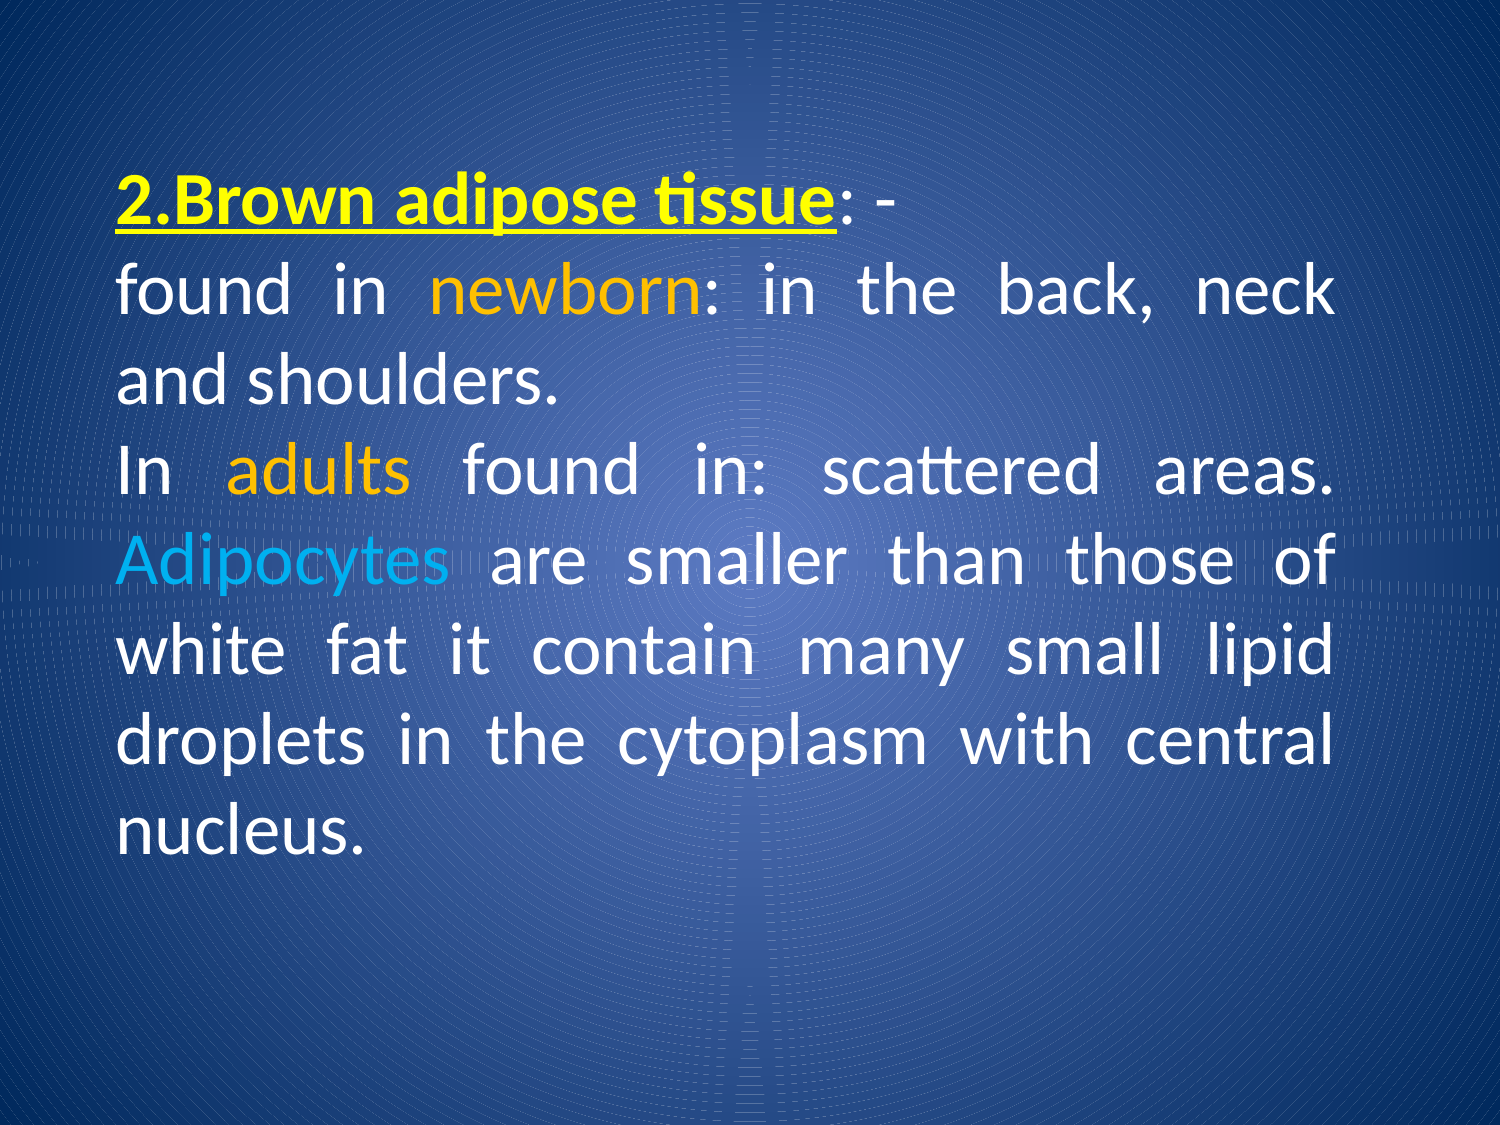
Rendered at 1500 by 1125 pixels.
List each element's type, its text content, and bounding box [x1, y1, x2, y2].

text_box 2.Brown adipose tissue: - found in newborn: in the back, neck and shoulders. In adults found in: scattered areas. Adipocytes are smaller than those of white fat it contain many small lipid droplets in the cytoplasm with central nucleus. [100, 142, 1353, 877]
